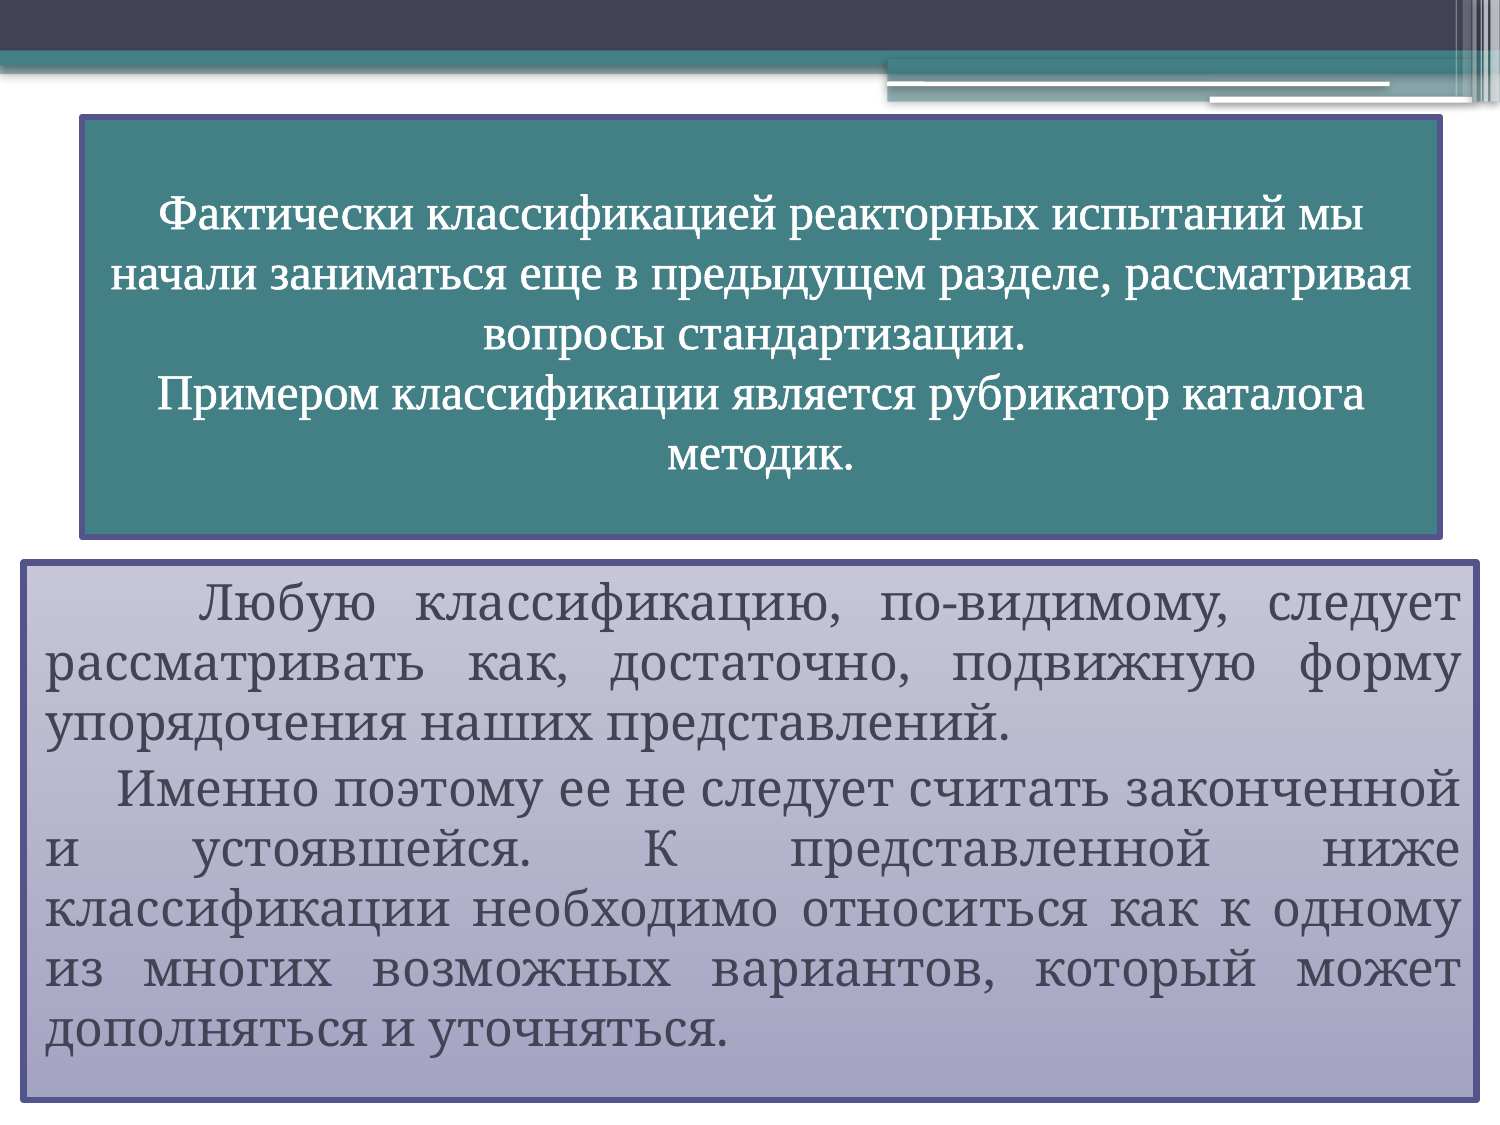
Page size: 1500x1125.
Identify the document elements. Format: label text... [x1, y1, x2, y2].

title Фактически классификацией реакторных испытаний мы начали заниматься еще в предыдущем разделе, рассматривая вопросы стандартизации. Примером классификации является рубрикатор каталога методик. [82, 117, 1441, 537]
list Любую классификацию, по-видимому, следует рассматривать как, достаточно, подвижную форму упорядочения наших представлений. Именно поэтому ее не следует считать законченной и устоявшейся. К представленной ниже классификации необходимо относиться как к одному из многих возможных вариантов, который может дополняться и уточняться. [23, 562, 1477, 1100]
